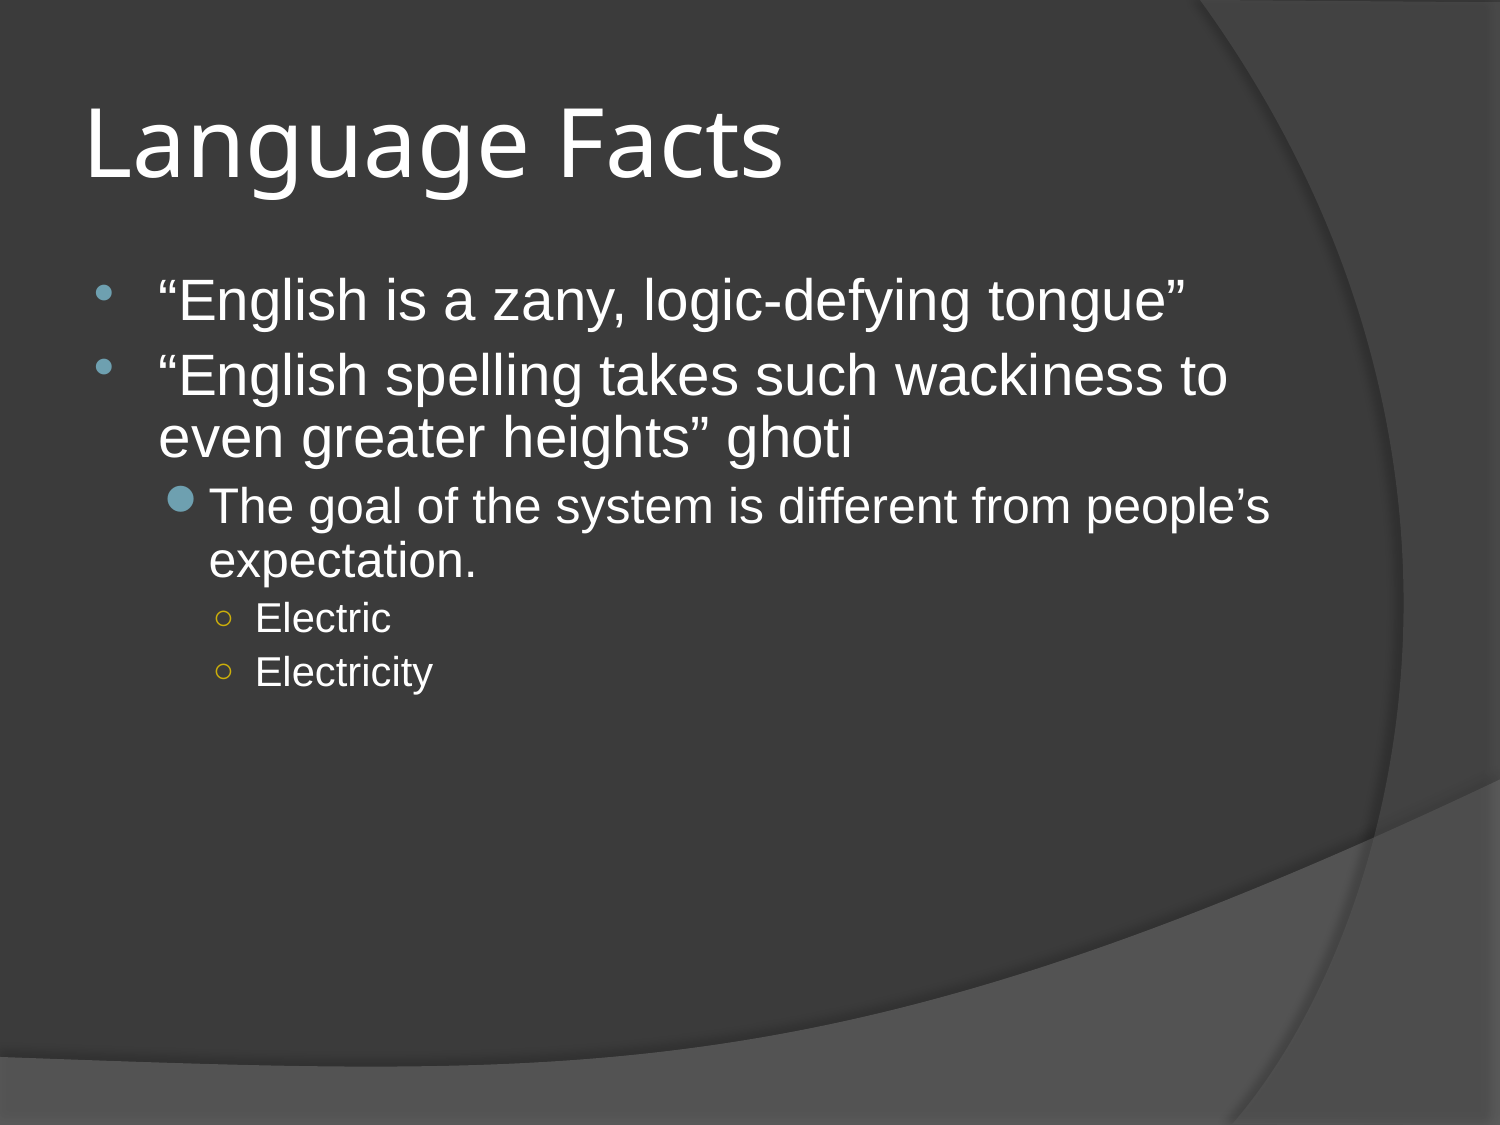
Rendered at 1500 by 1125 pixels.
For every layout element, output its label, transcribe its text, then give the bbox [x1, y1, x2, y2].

list “English is a zany, logic-defying tongue” “English spelling takes such wackiness to even greater heights” ghoti The goal of the system is different from people’s expectation. Electric Electricity [75, 262, 1300, 1005]
title Language Facts [75, 45, 1300, 233]
